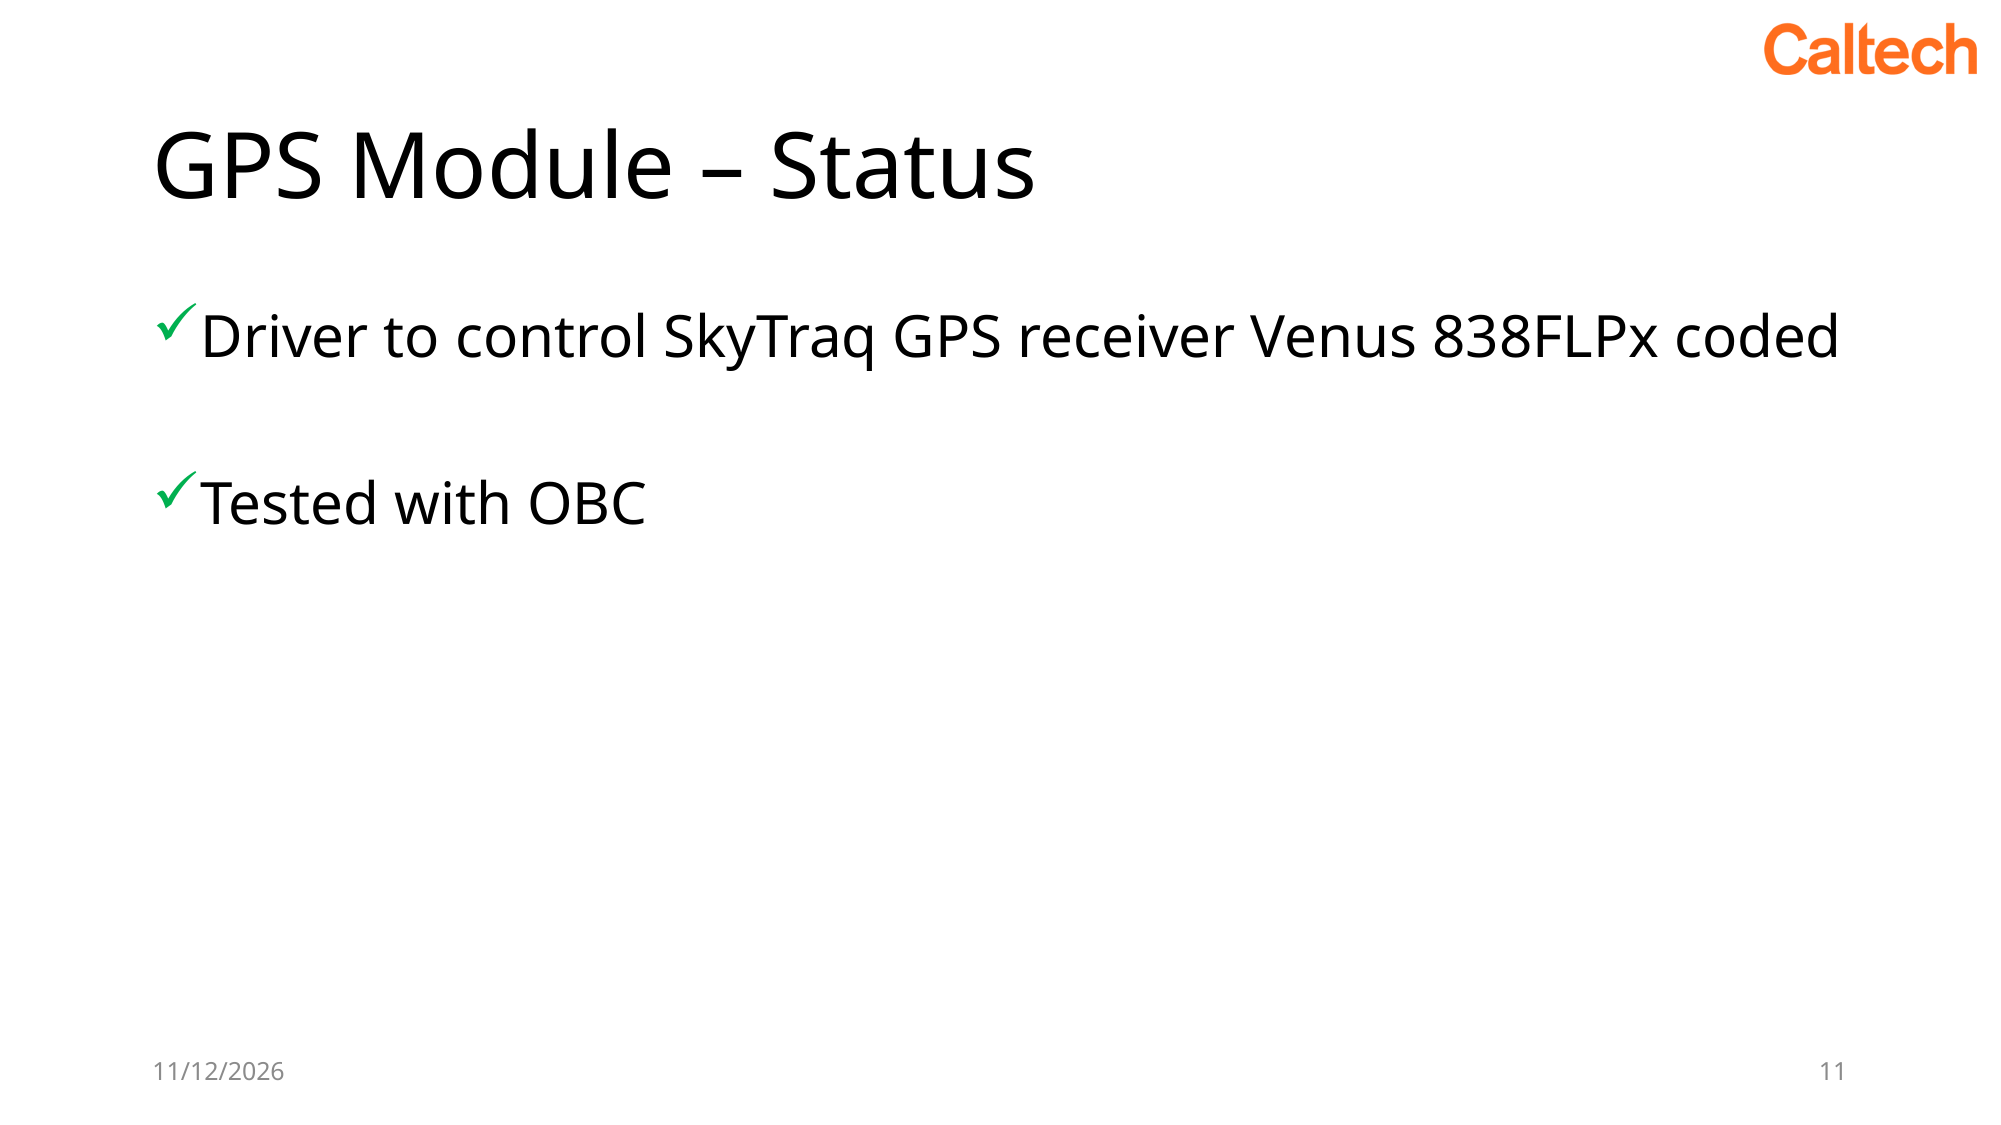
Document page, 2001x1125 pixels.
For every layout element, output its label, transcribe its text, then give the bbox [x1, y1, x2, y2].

title GPS Module – Status [137, 59, 1863, 278]
slide_number 11 [1412, 1042, 1863, 1103]
list Driver to control SkyTraq GPS receiver Venus 838FLPx coded Tested with OBC [137, 299, 1863, 1014]
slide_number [137, 1042, 588, 1103]
picture [1764, 22, 1977, 75]
